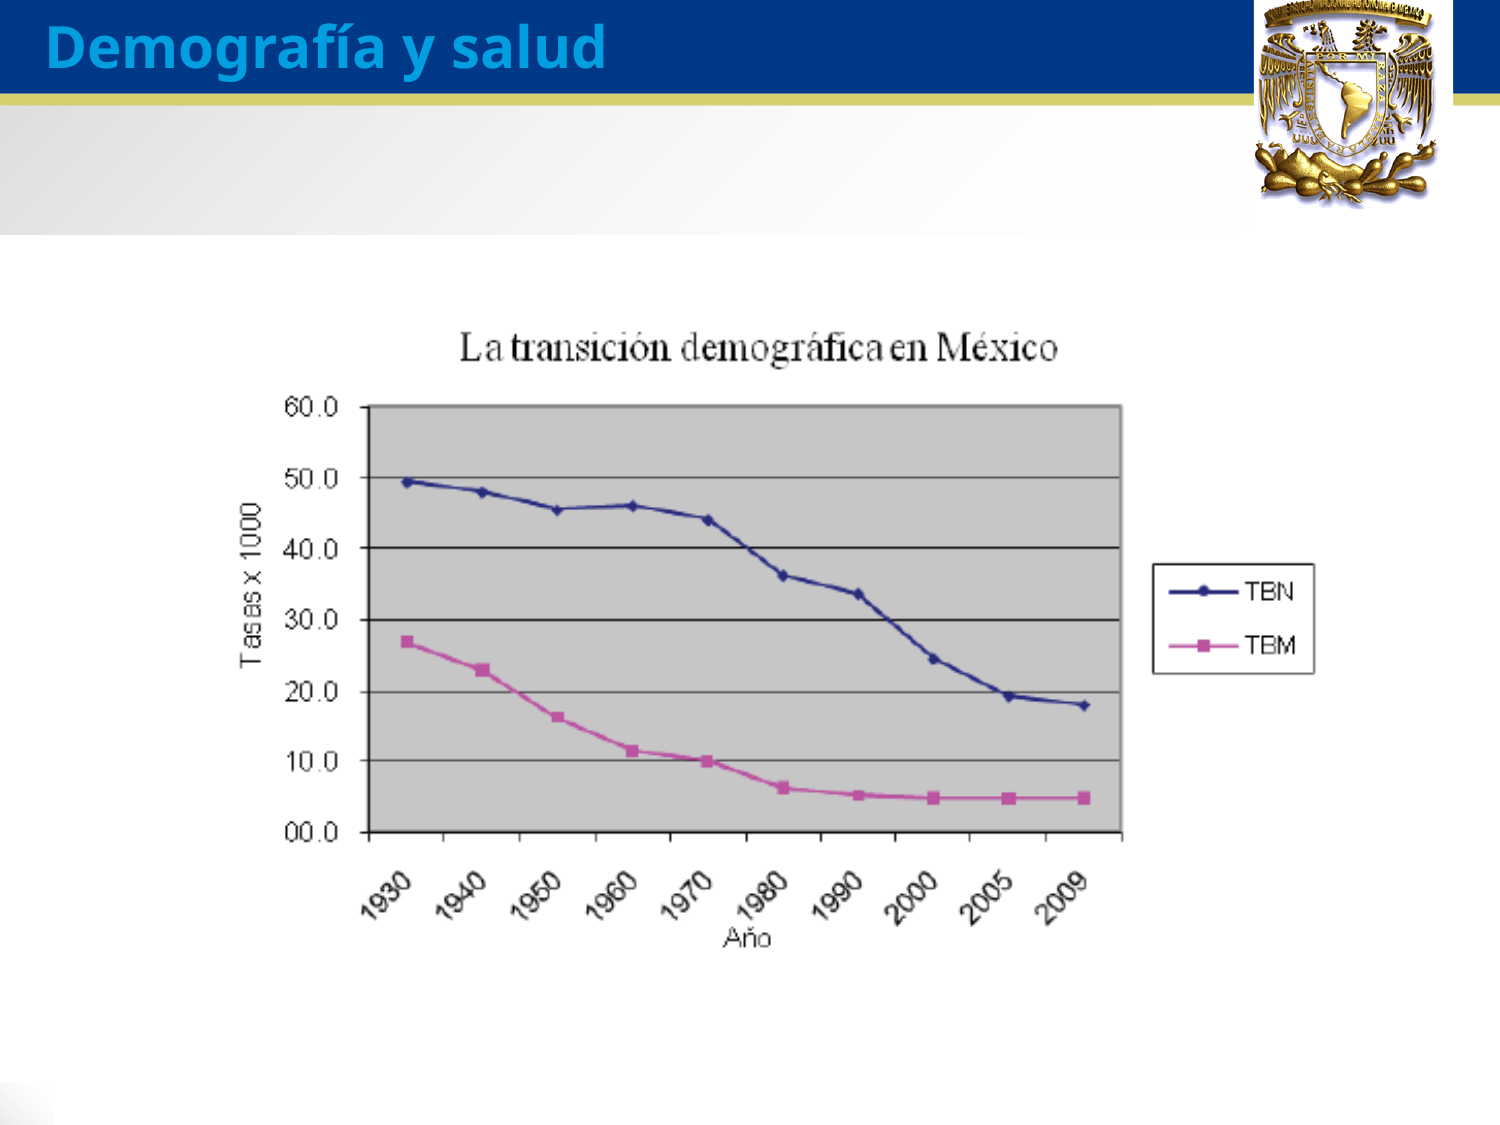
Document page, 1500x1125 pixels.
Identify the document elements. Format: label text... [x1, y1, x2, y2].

text_box Demografía y salud [29, 0, 1223, 91]
text_box [88, 246, 1439, 1029]
picture [1253, 0, 1442, 210]
picture [222, 316, 1357, 987]
